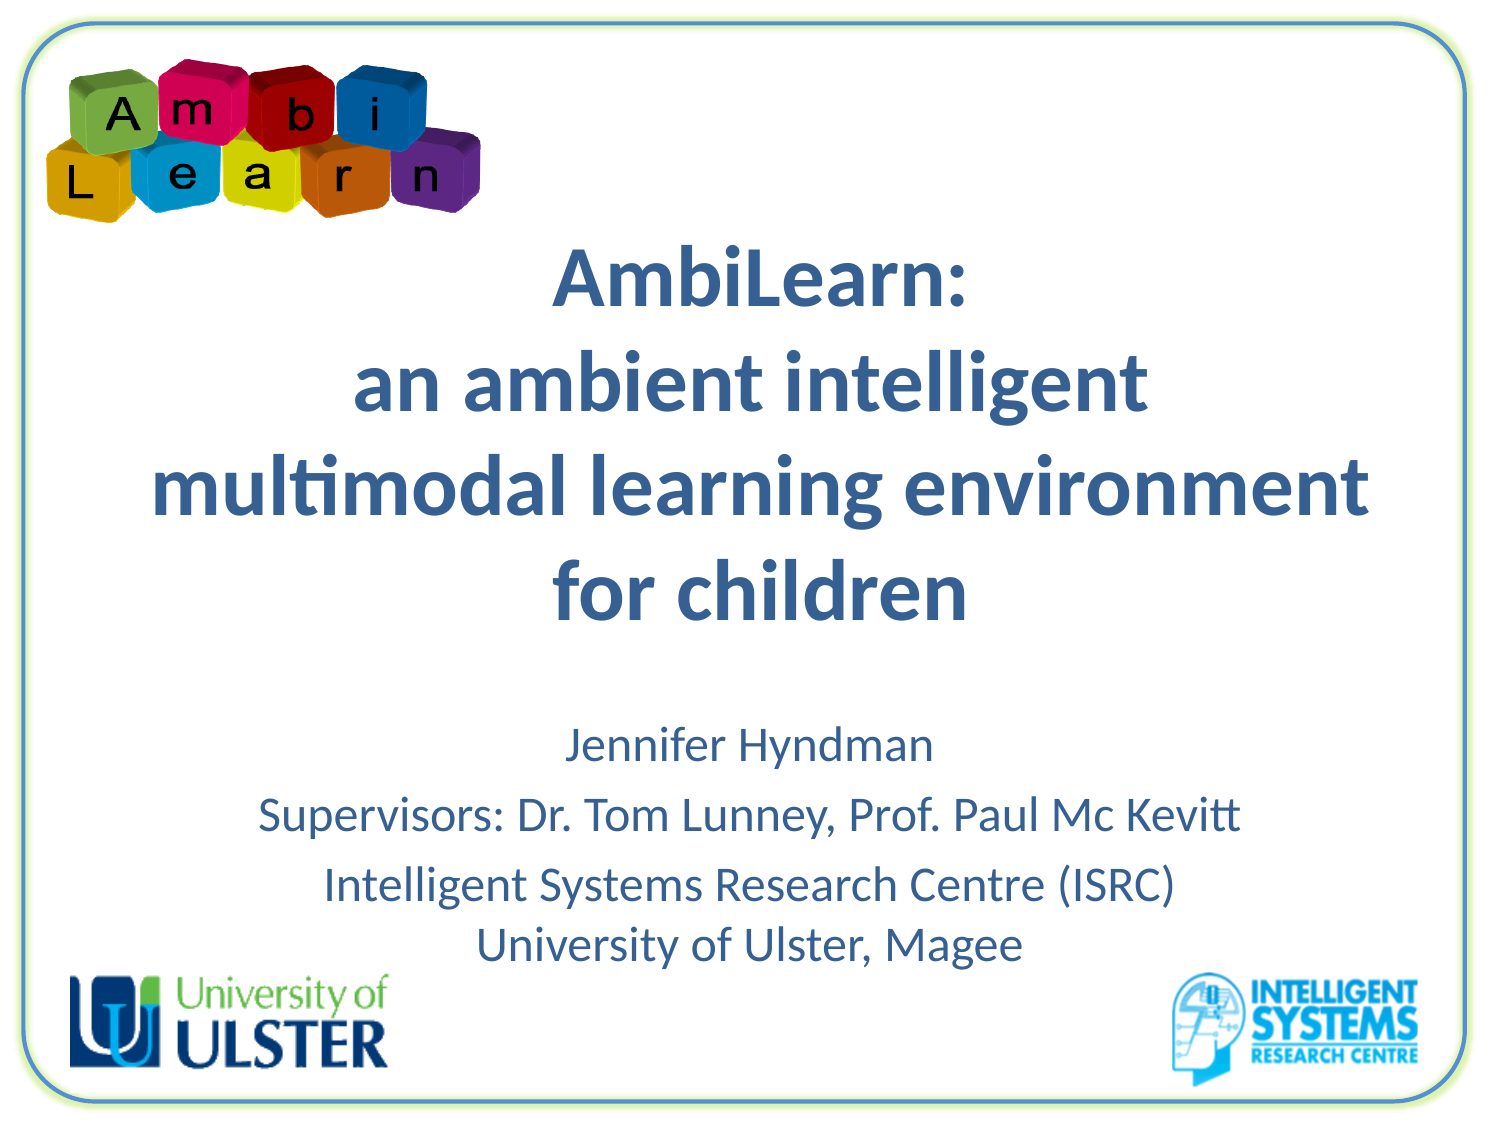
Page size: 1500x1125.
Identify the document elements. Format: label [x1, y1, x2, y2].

picture [70, 960, 452, 1093]
picture [1171, 972, 1419, 1087]
picture [46, 58, 481, 223]
text_box [21, 21, 1467, 1104]
